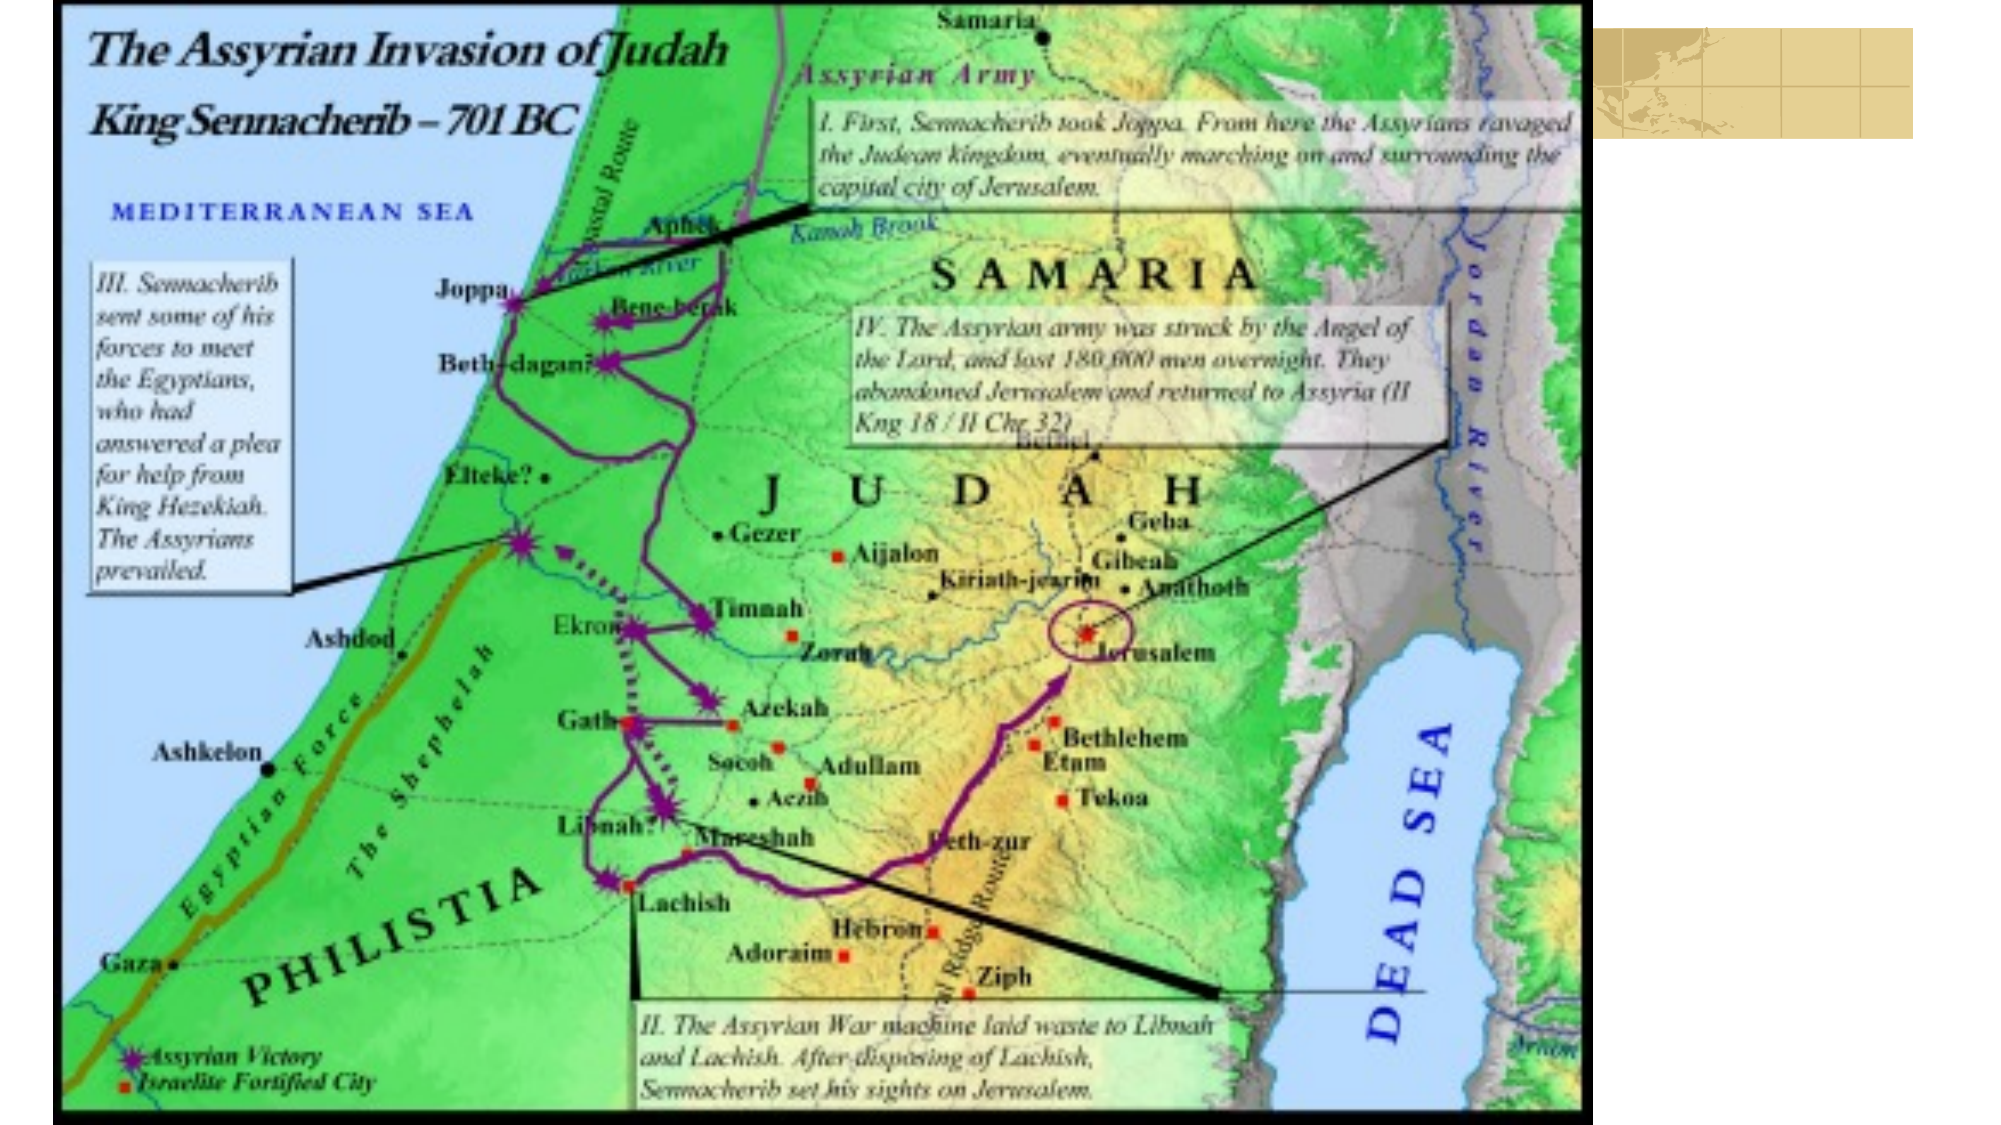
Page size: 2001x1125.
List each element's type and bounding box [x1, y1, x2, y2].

list [53, 0, 1593, 1125]
